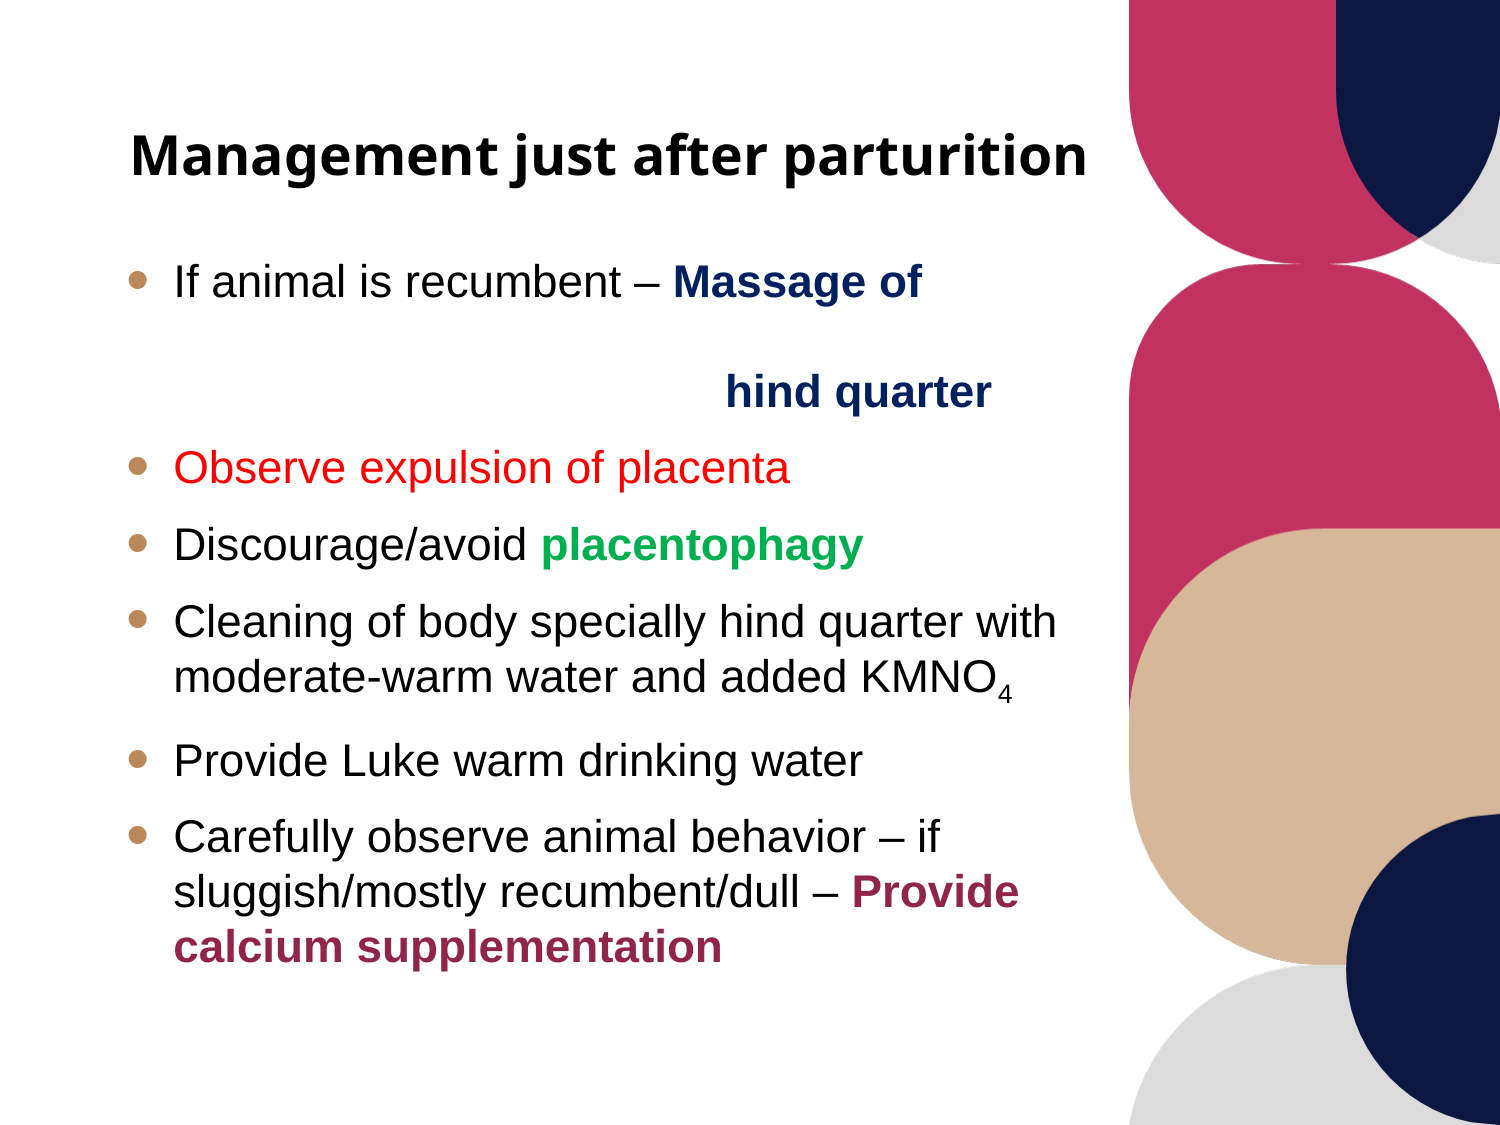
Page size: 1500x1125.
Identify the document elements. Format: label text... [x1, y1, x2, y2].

picture [1129, 0, 1500, 1125]
list If animal is recumbent – Massage of hind quarter Observe expulsion of placenta Discourage/avoid placentophagy Cleaning of body specially hind quarter with moderate-warm water and added KMNO4 Provide Luke warm drinking water Carefully observe animal behavior – if sluggish/mostly recumbent/dull – Provide calcium supplementation [111, 244, 1087, 985]
title Management just after parturition [109, 90, 1110, 217]
